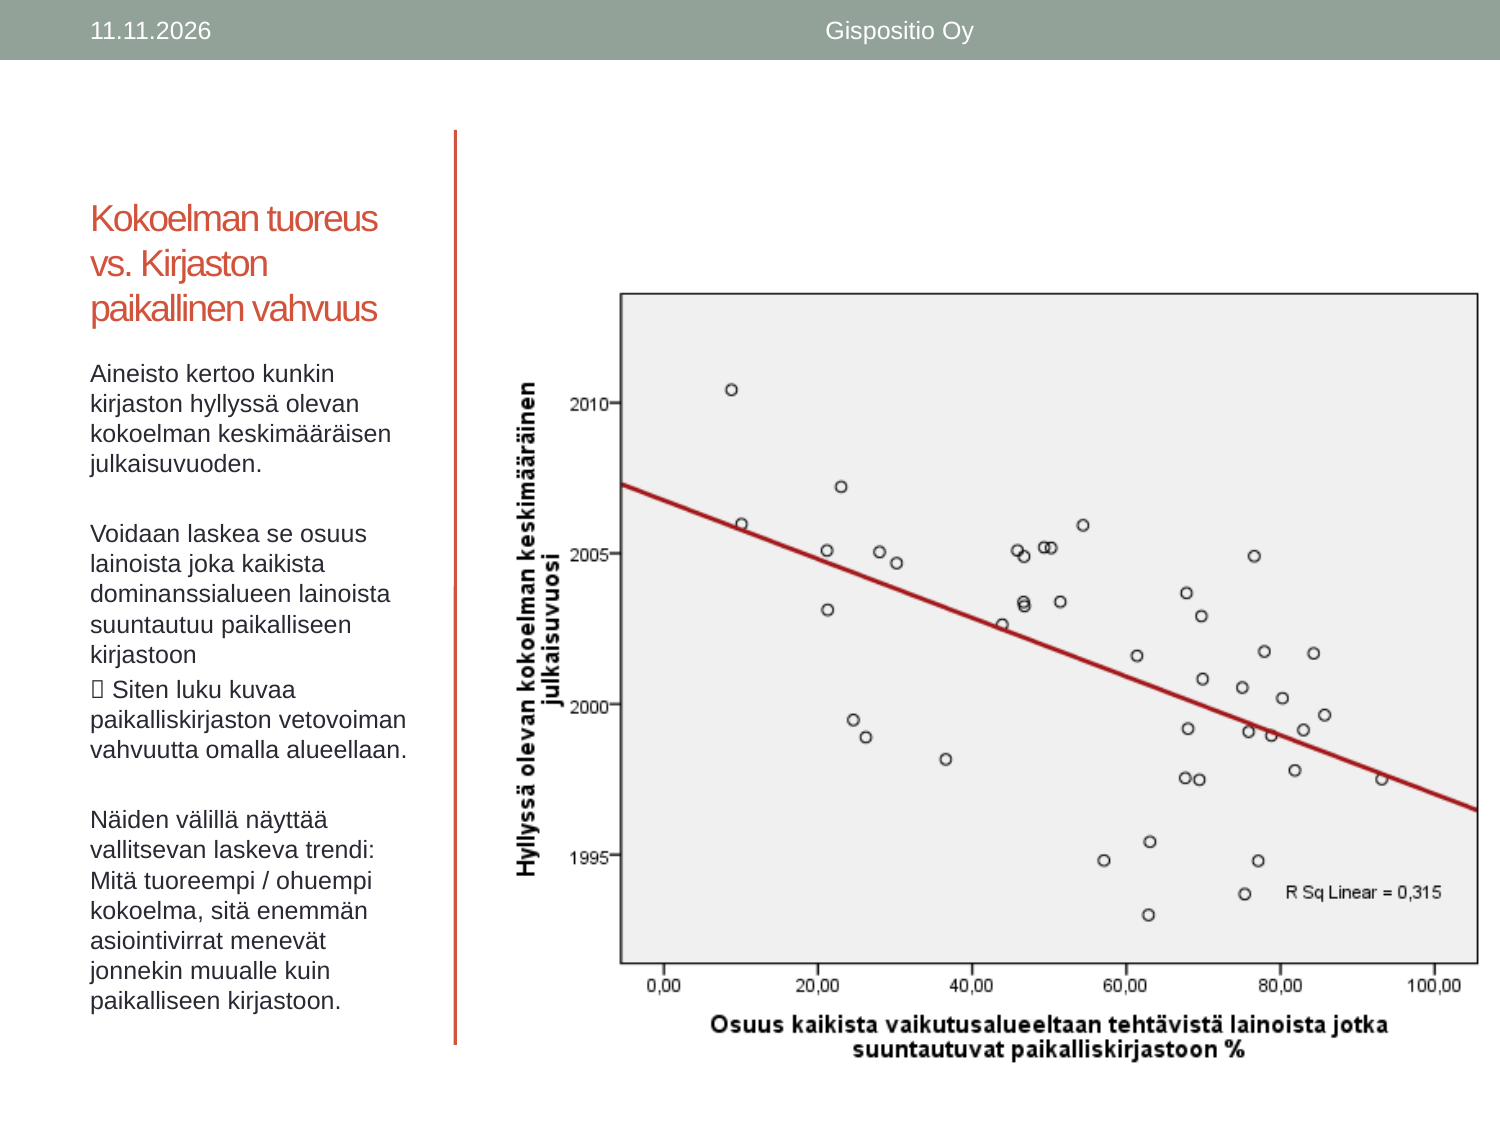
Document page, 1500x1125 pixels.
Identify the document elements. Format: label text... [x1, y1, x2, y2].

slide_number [75, 3, 550, 57]
title Kokoelman tuoreus vs. Kirjaston paikallinen vahvuus [75, 129, 426, 337]
list Aineisto kertoo kunkin kirjaston hyllyssä olevan kokoelman keskimääräisen julkaisuvuoden. Voidaan laskea se osuus lainoista joka kaikista dominanssialueen lainoista suuntautuu paikalliseen kirjastoon  Siten luku kuvaa paikalliskirjaston vetovoiman vahvuutta omalla alueellaan. Näiden välillä näyttää vallitsevan laskeva trendi: Mitä tuoreempi / ohuempi kokoelma, sitä enemmän asiointivirrat menevät jonnekin muualle kuin paikalliseen kirjastoon. [75, 349, 426, 1046]
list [471, 272, 1500, 1097]
footer Gispositio Oy [562, 3, 1238, 57]
